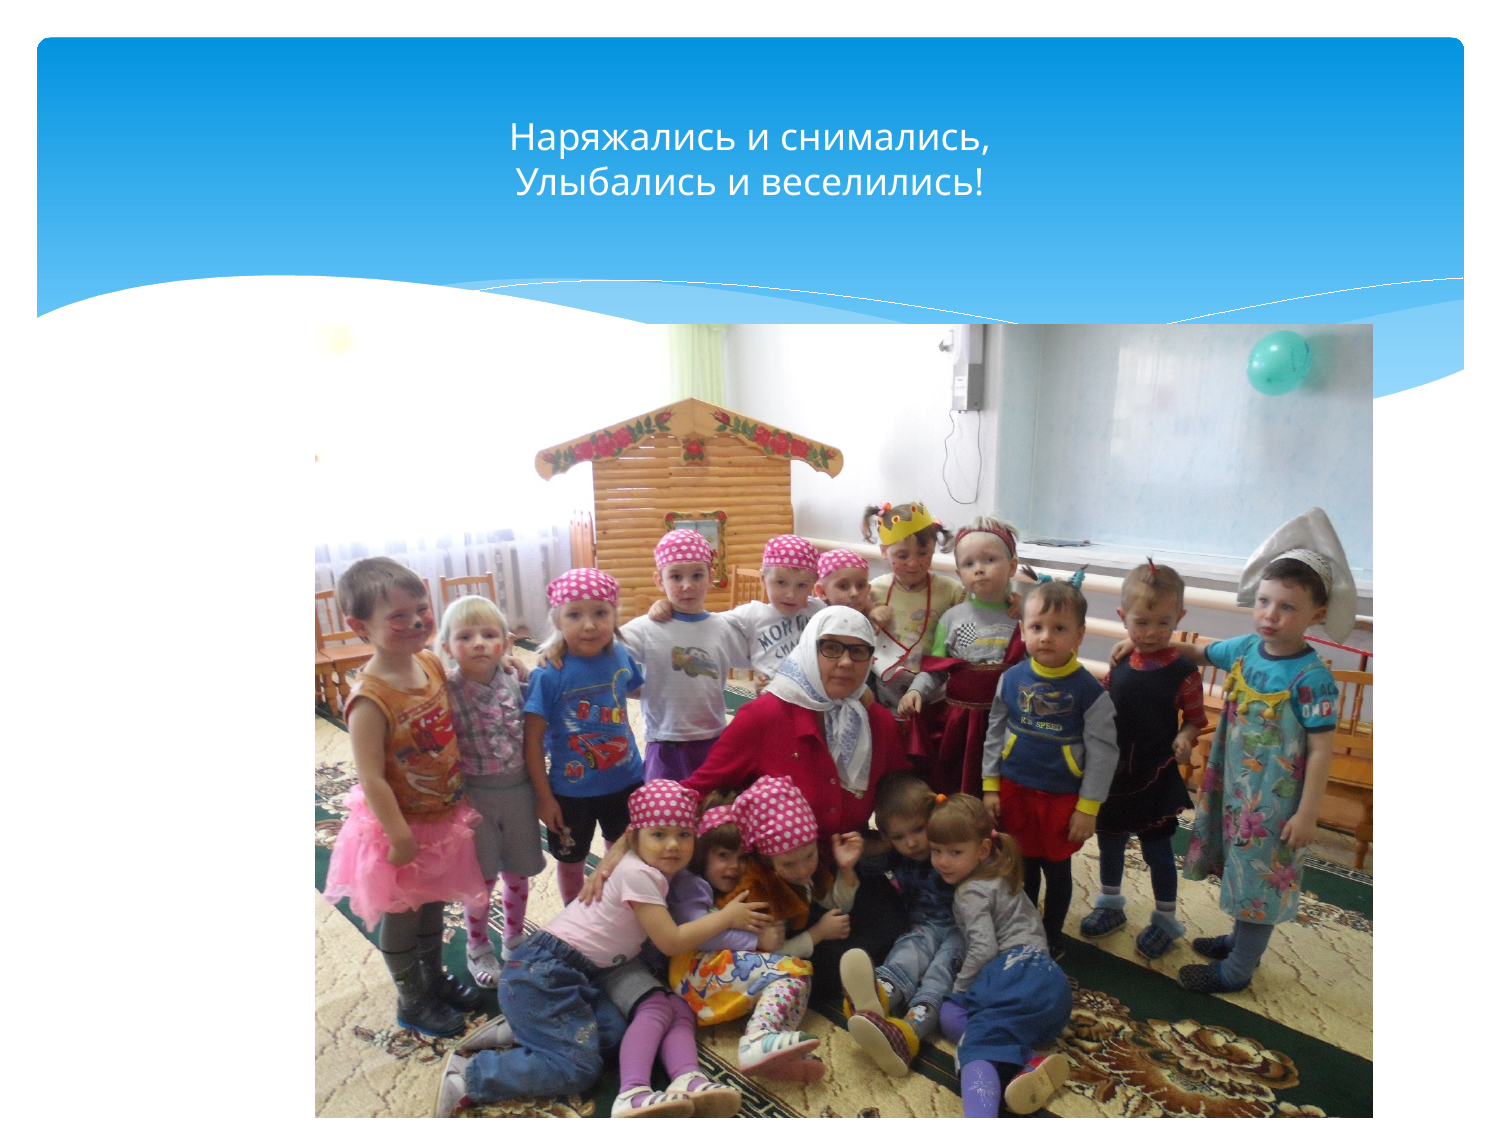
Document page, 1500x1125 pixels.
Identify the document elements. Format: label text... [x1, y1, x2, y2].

picture [314, 324, 1373, 1118]
title Наряжались и снимались, Улыбались и веселились! [75, 55, 1425, 261]
